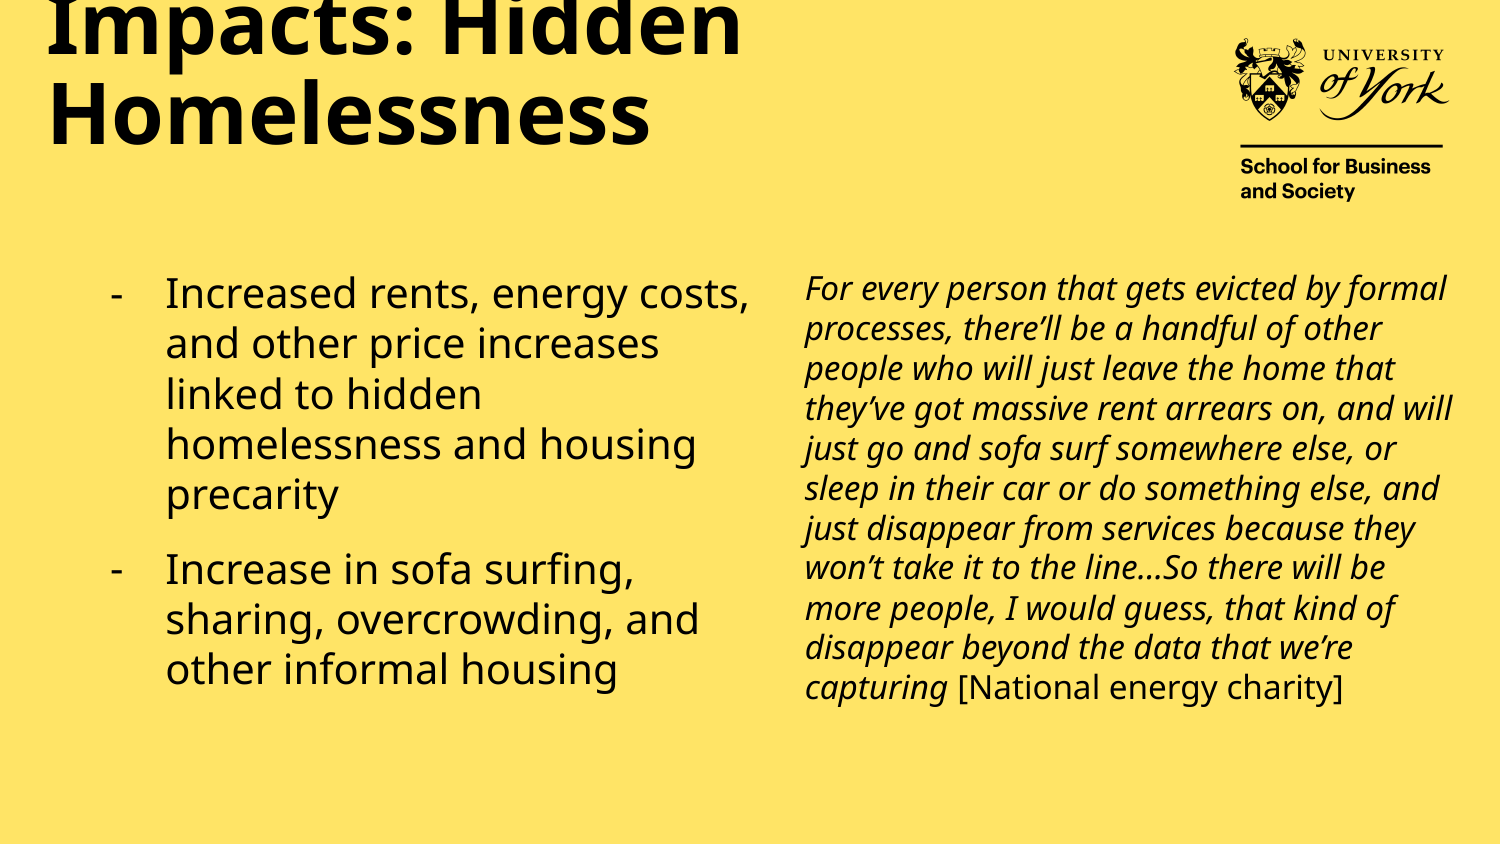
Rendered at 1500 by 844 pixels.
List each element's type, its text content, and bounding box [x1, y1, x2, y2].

list For every person that gets evicted by formal processes, there’ll be a handful of other people who will just leave the home that they’ve got massive rent arrears on, and will just go and sofa surf somewhere else, or sleep in their car or do something else, and just disappear from services because they won’t take it to the line…So there will be more people, I would guess, that kind of disappear beyond the data that we’re capturing [National energy charity] [789, 252, 1478, 768]
picture [1219, 12, 1464, 252]
title Impacts: Hidden Homelessness [31, 0, 1160, 178]
list Increased rents, energy costs, and other price increases linked to hidden homelessness and housing precarity Increase in sofa surfing, sharing, overcrowding, and other informal housing [75, 252, 781, 807]
